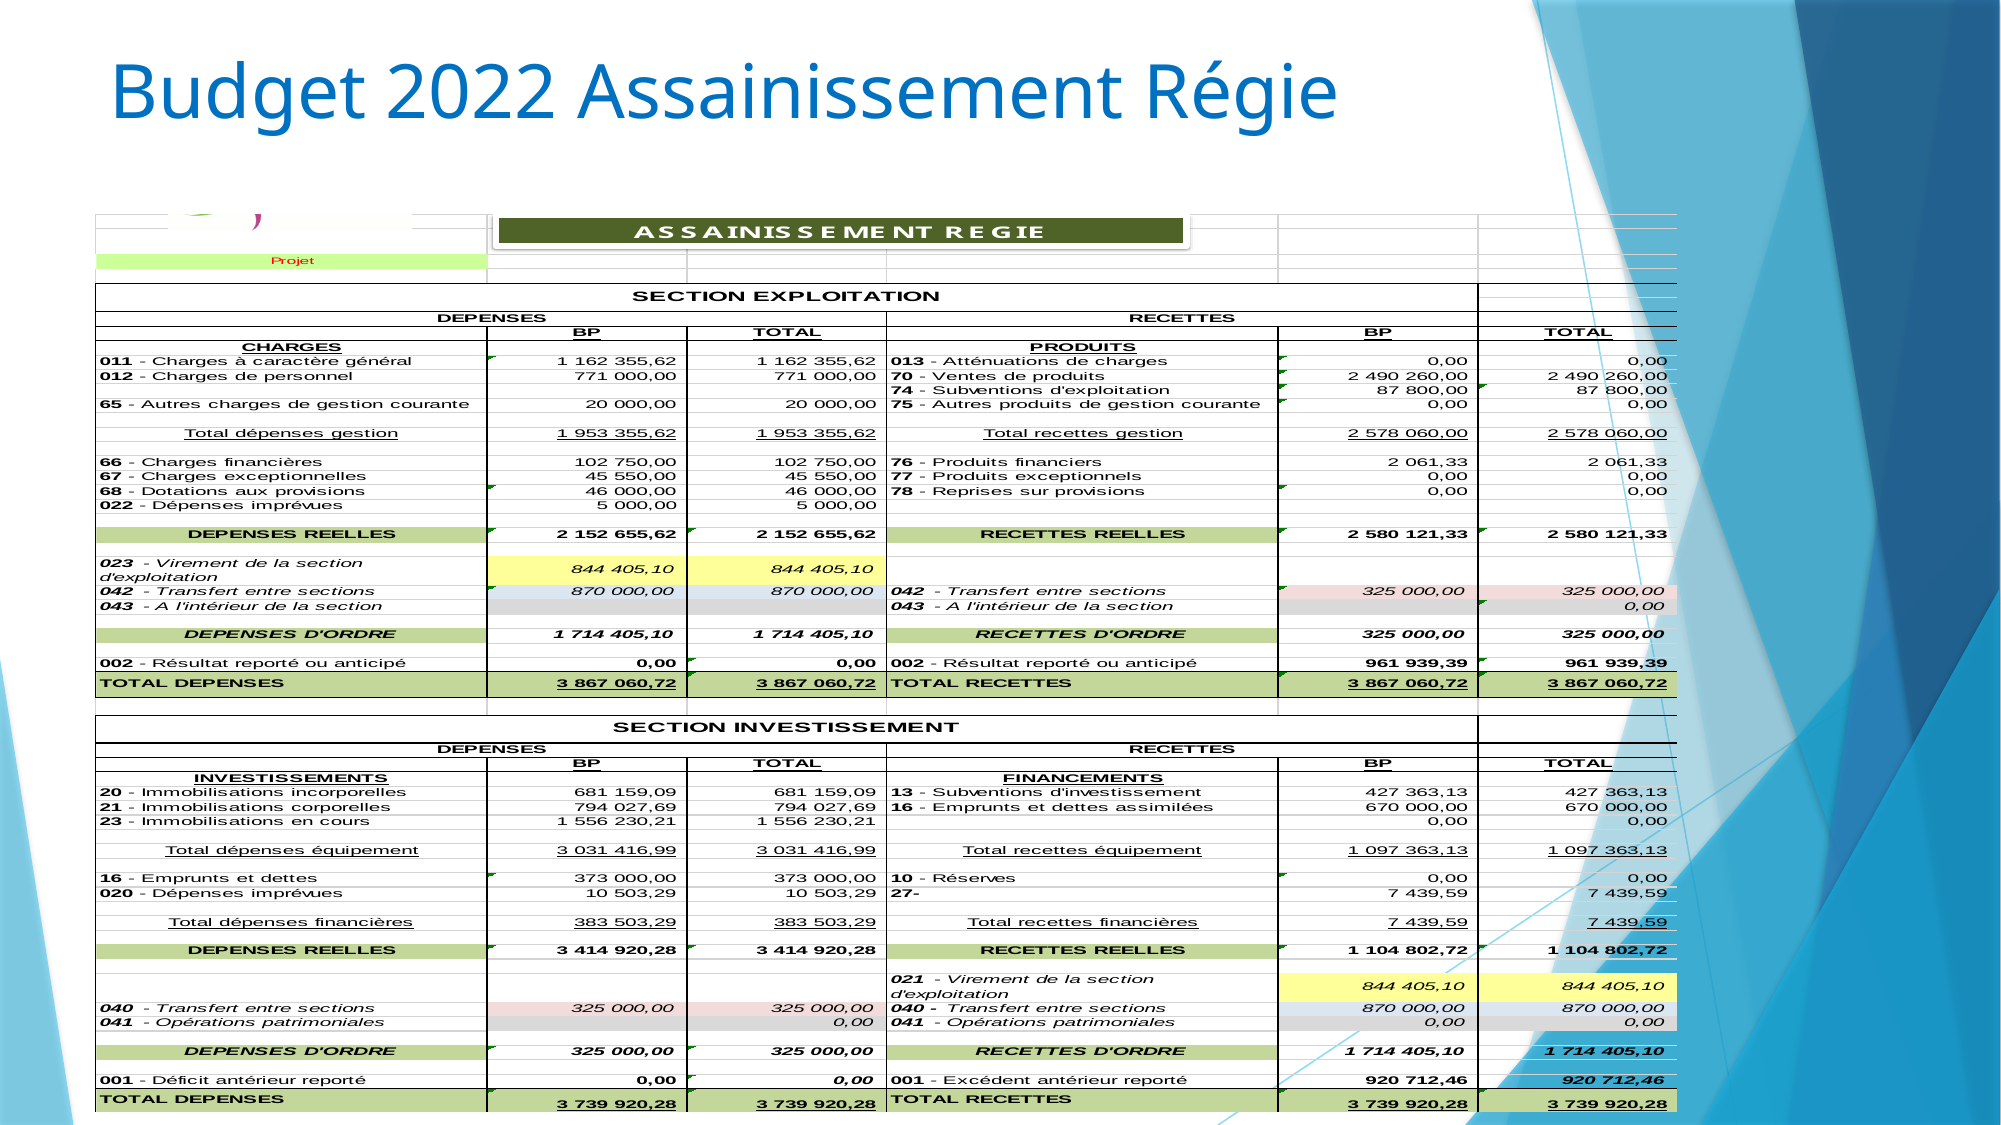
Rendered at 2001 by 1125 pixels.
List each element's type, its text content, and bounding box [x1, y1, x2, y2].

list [94, 213, 1680, 1114]
title Budget 2022 Assainissement Régie [94, 35, 1505, 164]
